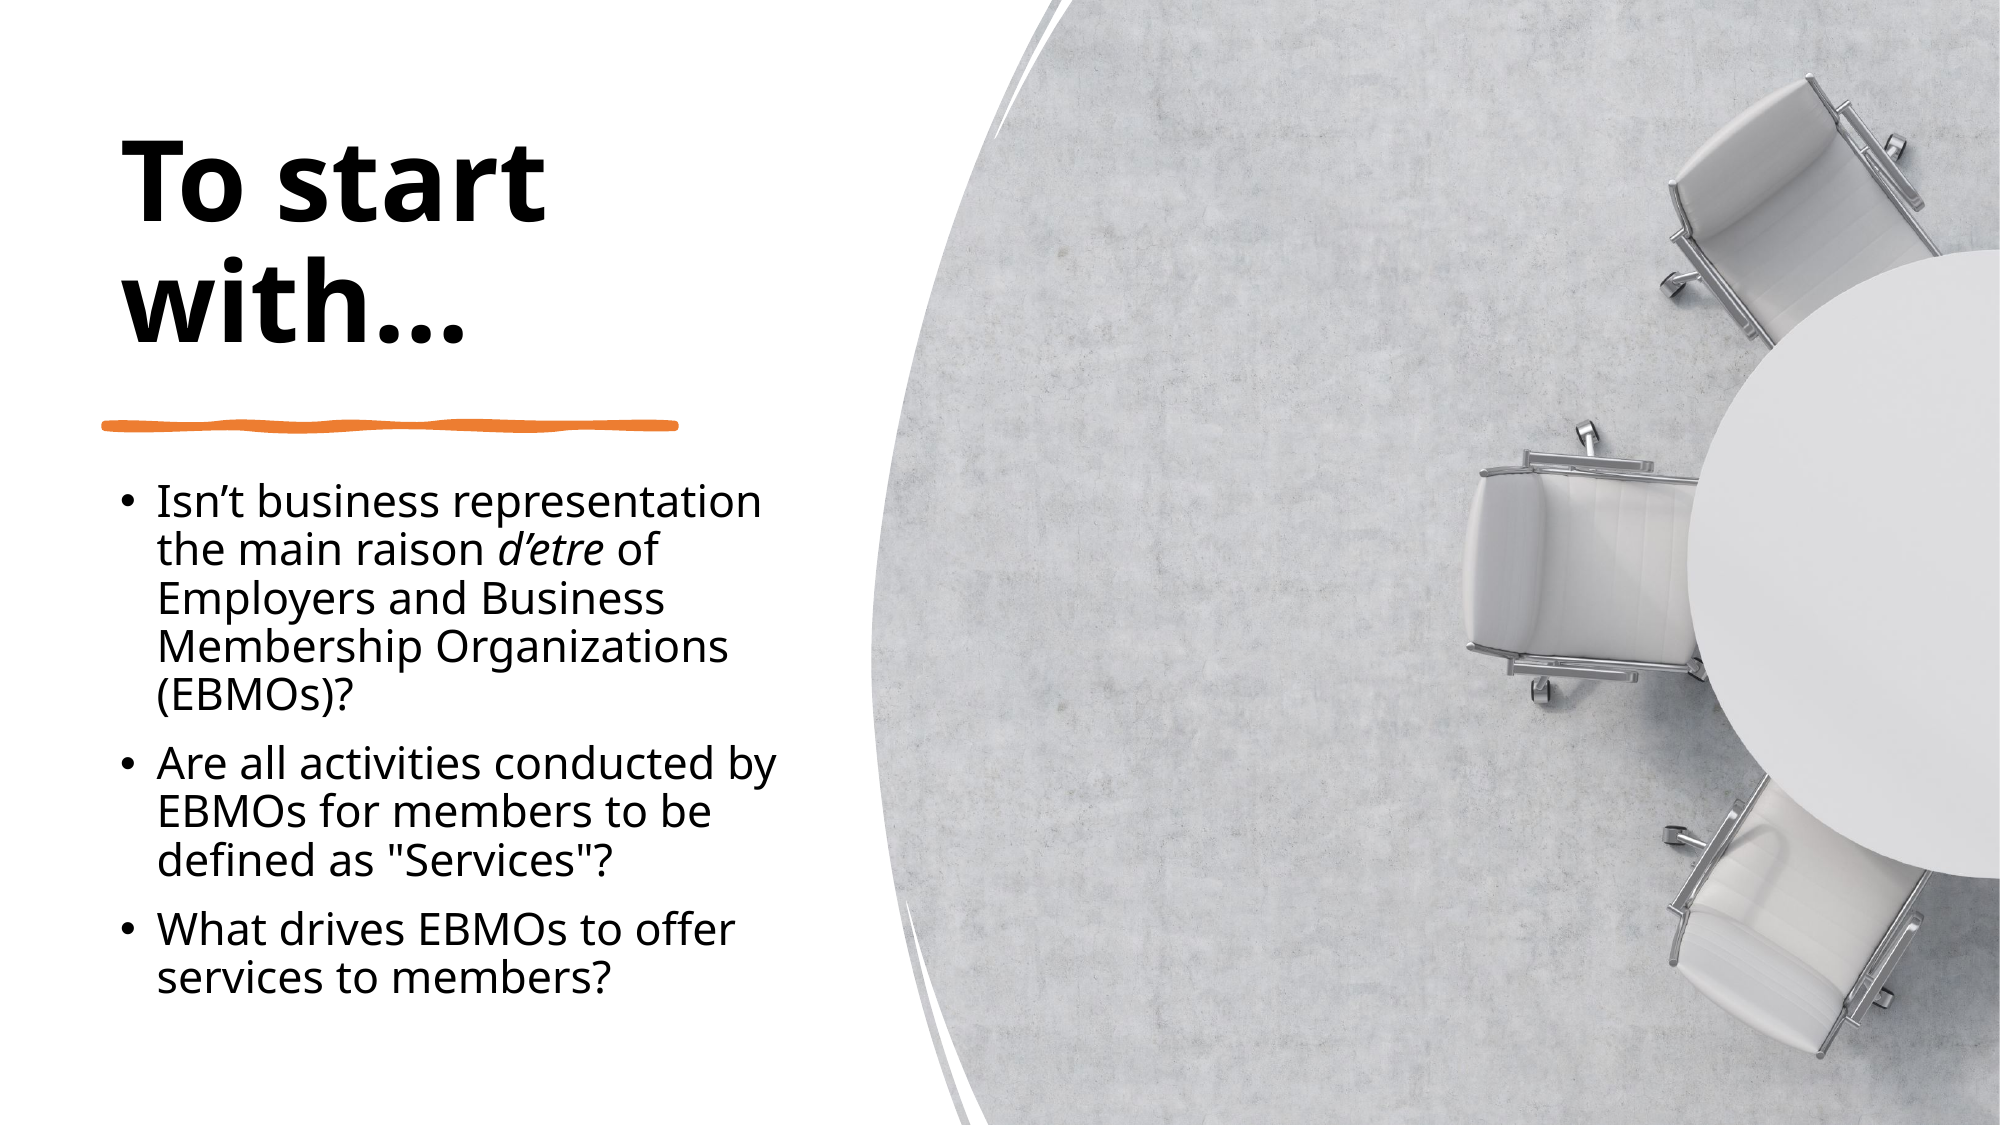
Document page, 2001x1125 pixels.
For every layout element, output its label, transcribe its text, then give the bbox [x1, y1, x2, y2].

title To start with… [105, 53, 822, 375]
text_box [0, 0, 871, 1125]
picture [871, 0, 2000, 1125]
text_box [103, 421, 676, 431]
list Isn’t business representation the main raison d’etre of Employers and Business Membership Organizations (EBMOs)? Are all activities conducted by EBMOs for members to be defined as "Services"? What drives EBMOs to offer services to members? [105, 471, 802, 1016]
